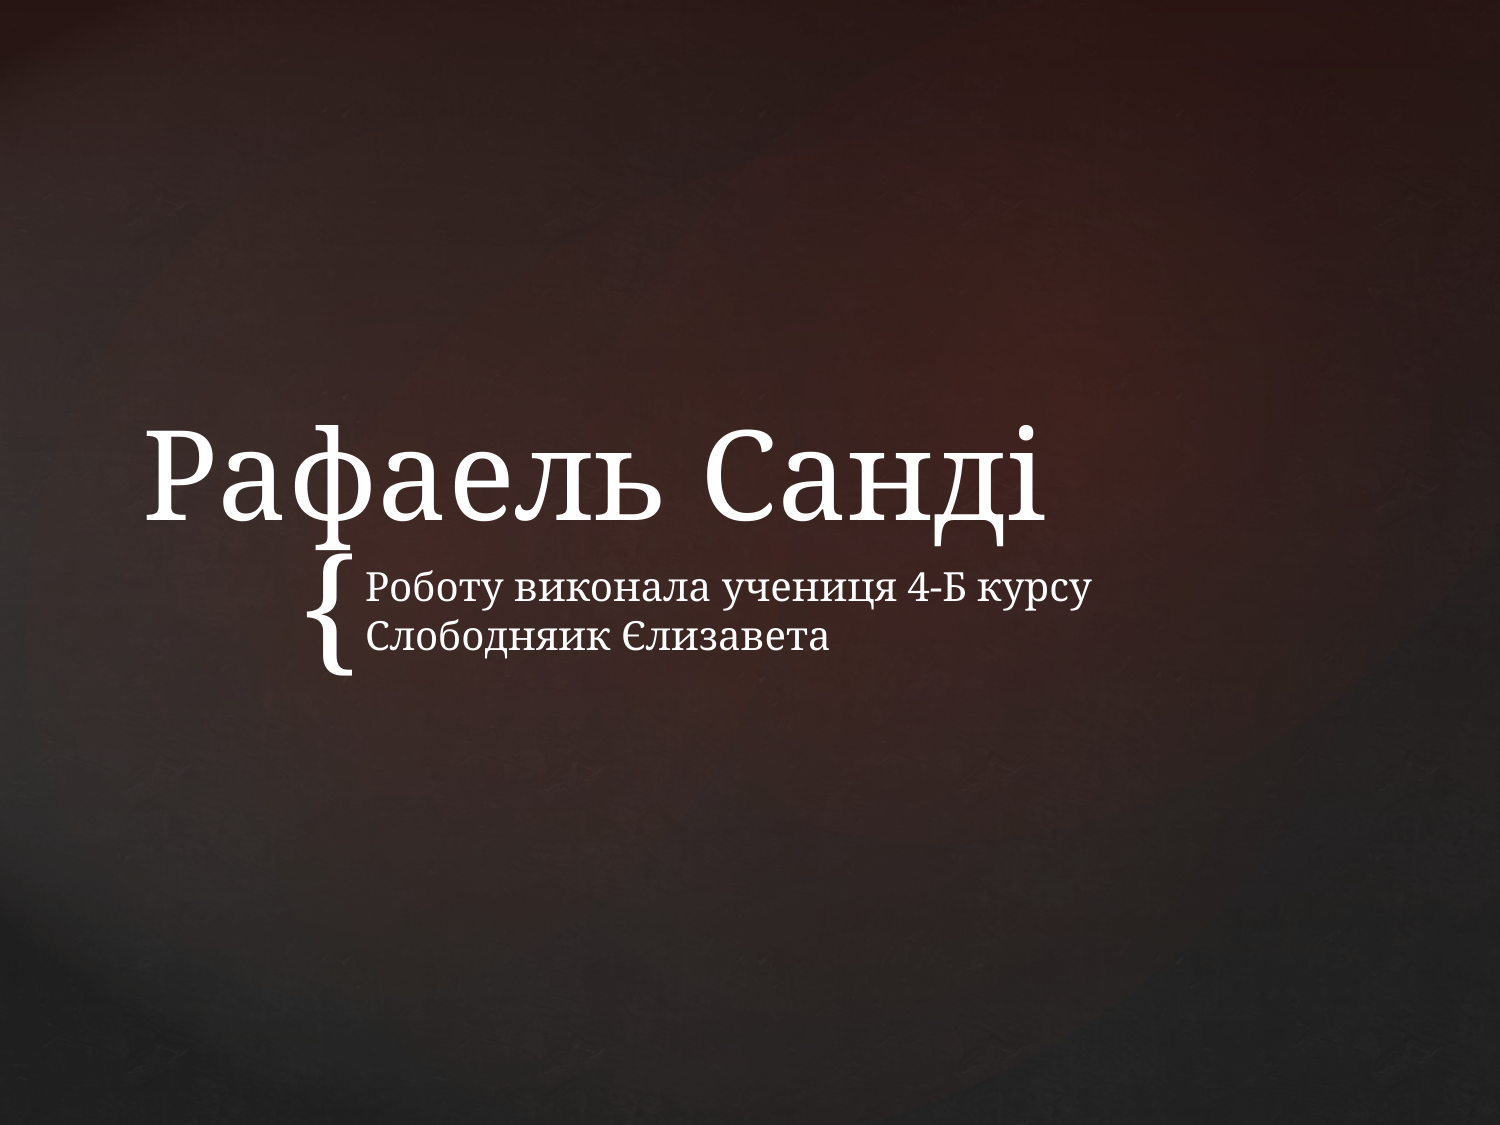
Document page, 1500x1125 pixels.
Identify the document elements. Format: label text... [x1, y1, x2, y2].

subtitle Роботу виконала учениця 4-Б курсу Слободняик Єлизавета [350, 553, 1363, 667]
title Рафаель Санді [127, 200, 1365, 554]
